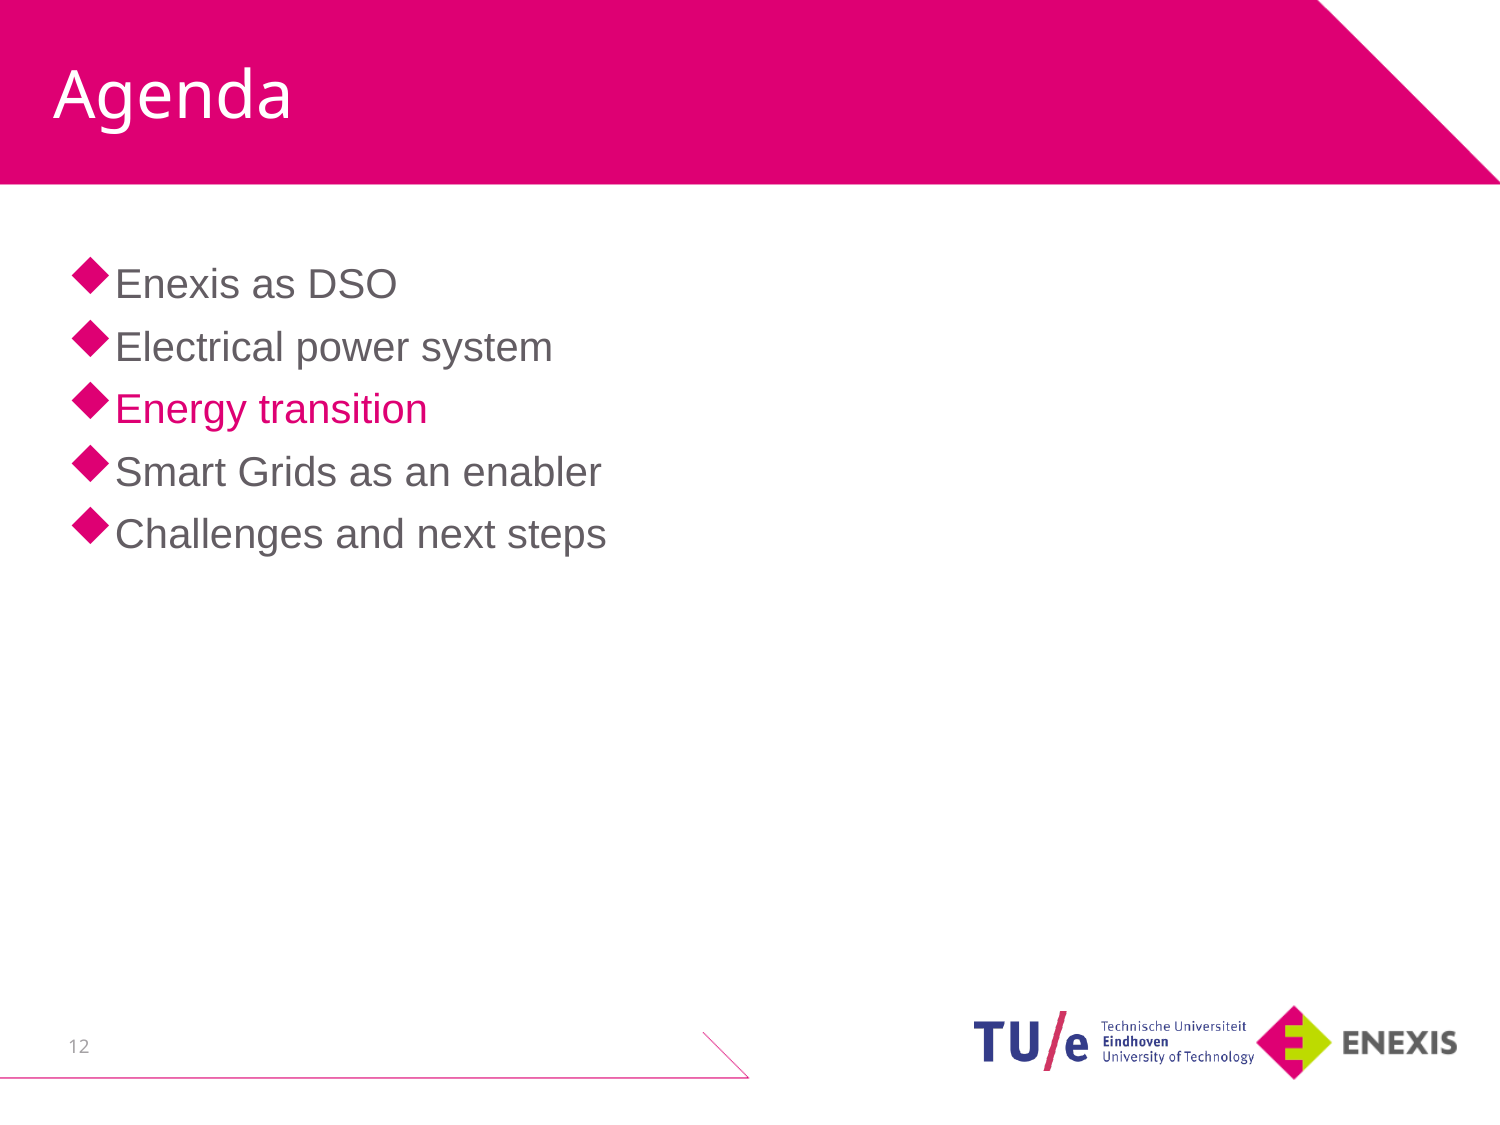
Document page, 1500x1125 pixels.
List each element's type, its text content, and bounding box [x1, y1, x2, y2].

picture [0, 0, 1500, 1125]
slide_number 12 [53, 1017, 404, 1078]
list Enexis as DSO Electrical power system Energy transition Smart Grids as an enabler Challenges and next steps [53, 249, 1447, 977]
title Agenda [53, 0, 1283, 185]
